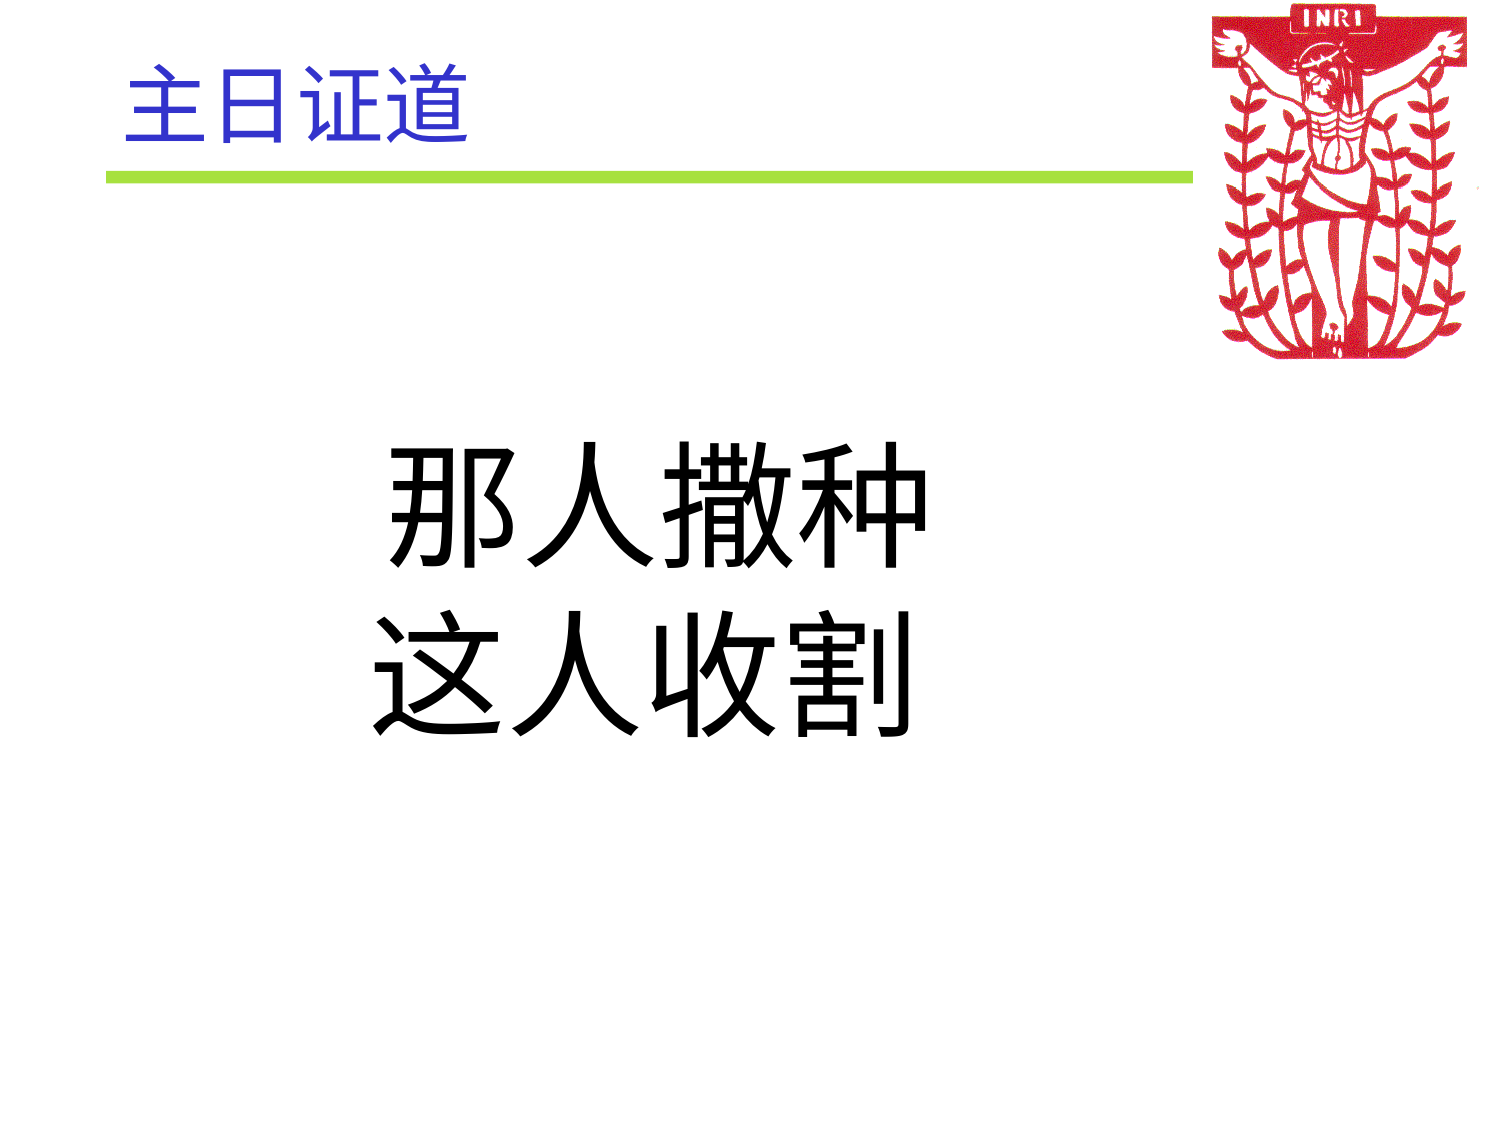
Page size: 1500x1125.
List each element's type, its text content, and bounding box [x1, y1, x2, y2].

picture [1192, 0, 1500, 379]
title 主日证道 [105, 0, 1194, 218]
list 那人撒种 这人收割 [105, 245, 1213, 960]
